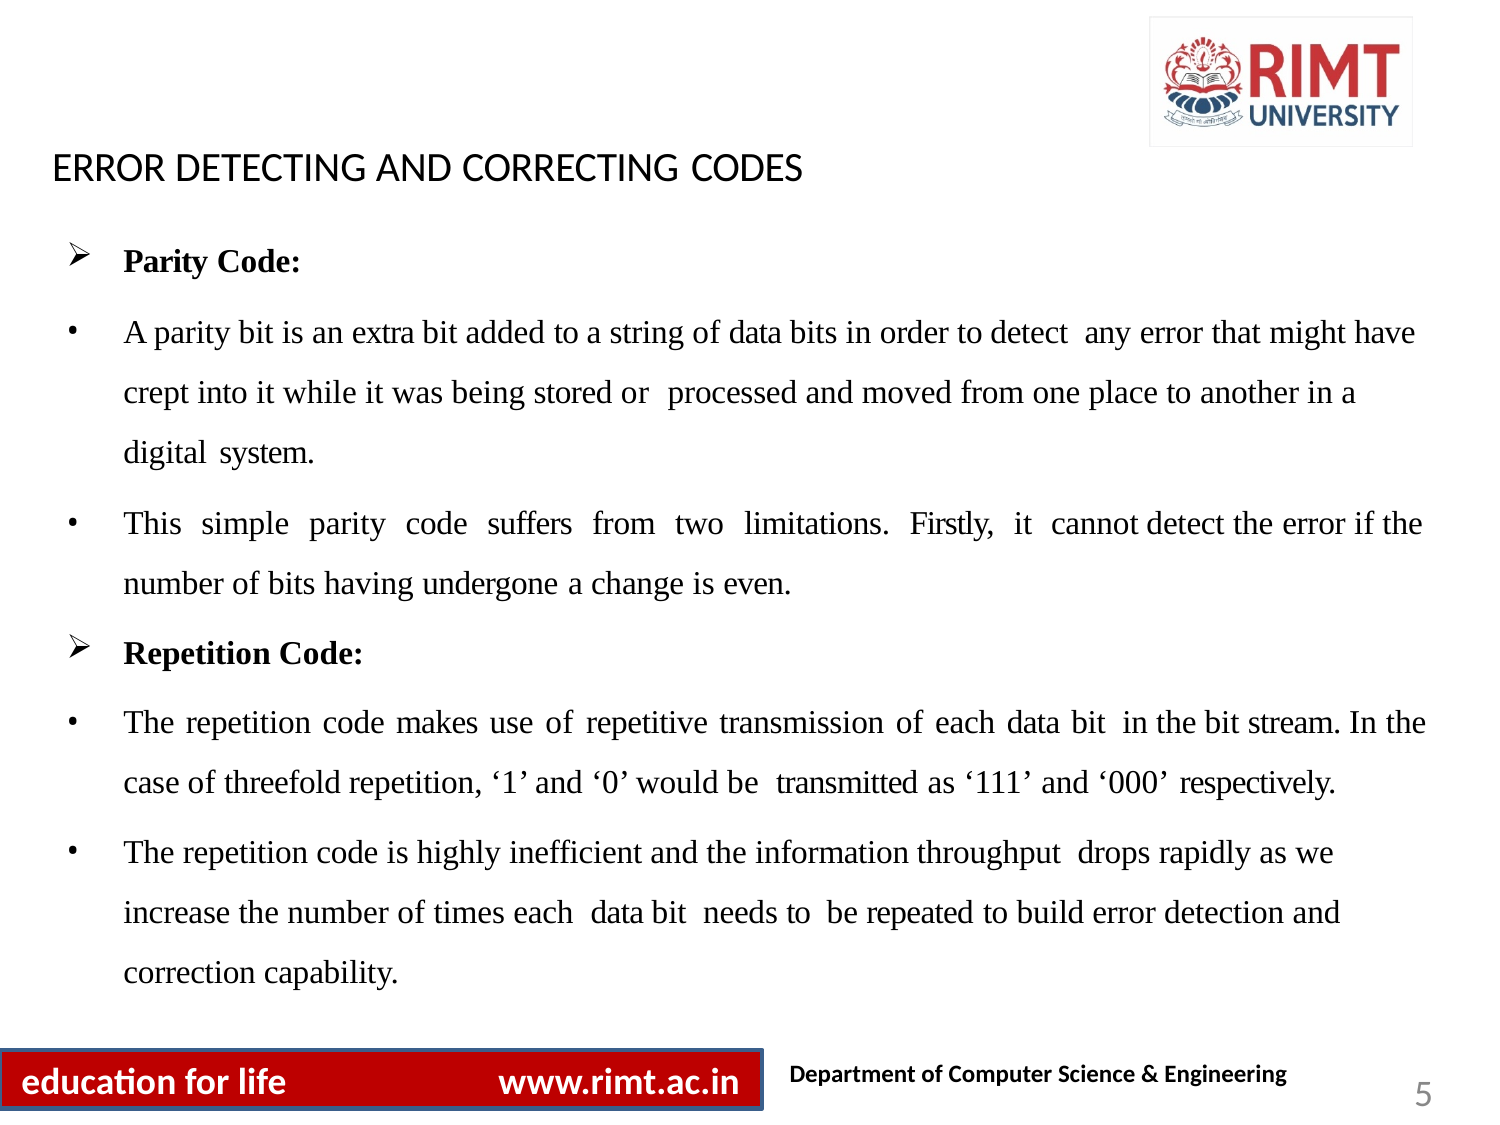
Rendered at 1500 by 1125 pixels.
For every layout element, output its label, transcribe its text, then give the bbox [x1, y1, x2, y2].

text_box education for life www.rimt.ac.in [0, 1048, 764, 1111]
text_box 5 [1362, 1095, 1477, 1114]
text_box Department of Computer Science & Engineering [774, 1050, 1500, 1095]
text_box Parity Code: A parity bit is an extra bit added to a string of data bits in order to detect any error that might have crept into it while it was being stored or processed and moved from one place to another in a digital system. This simple parity code suffers from two limitations. Firstly, it cannot detect the error if the number of bits having undergone a change is even. Repetition Code: The repetition code makes use of repetitive transmission of each data bit in the bit stream. In the case of threefold repetition, ‘1’ and ‘0’ would be transmitted as ‘111’ and ‘000’ respectively. The repetition code is highly inefficient and the information throughput drops rapidly as we increase the number of times each data bit needs to be repeated to build error detection and correction capability. [49, 211, 1463, 1073]
title ERROR DETECTING AND CORRECTING CODES [50, 68, 1469, 259]
picture [1149, 15, 1413, 148]
